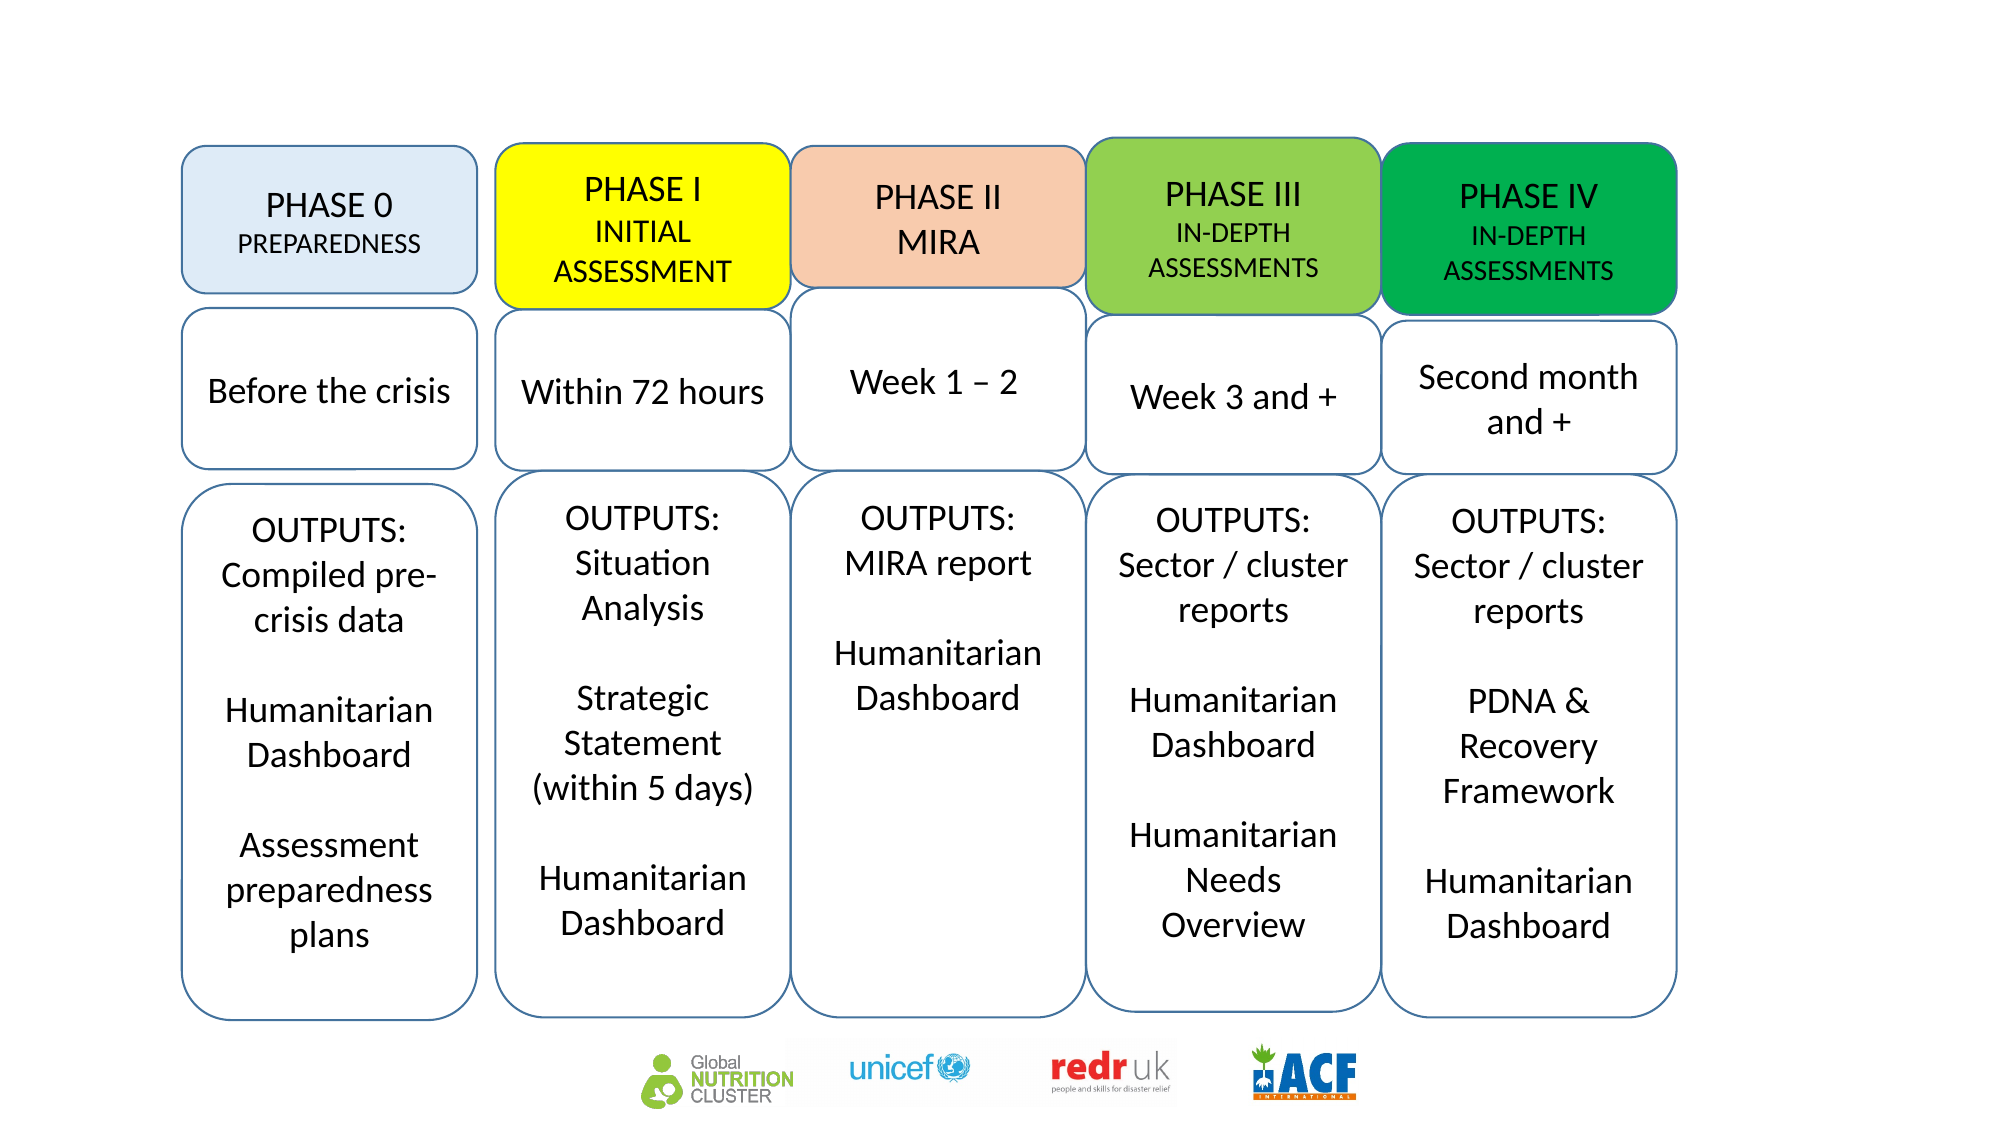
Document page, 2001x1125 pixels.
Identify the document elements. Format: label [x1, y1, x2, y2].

picture [641, 1038, 1177, 1109]
text_box [790, 145, 1086, 1018]
text_box [1085, 137, 1382, 1012]
text_box [1381, 143, 1677, 1018]
text_box [495, 143, 791, 1018]
picture [1248, 1037, 1359, 1106]
text_box [181, 145, 478, 1020]
